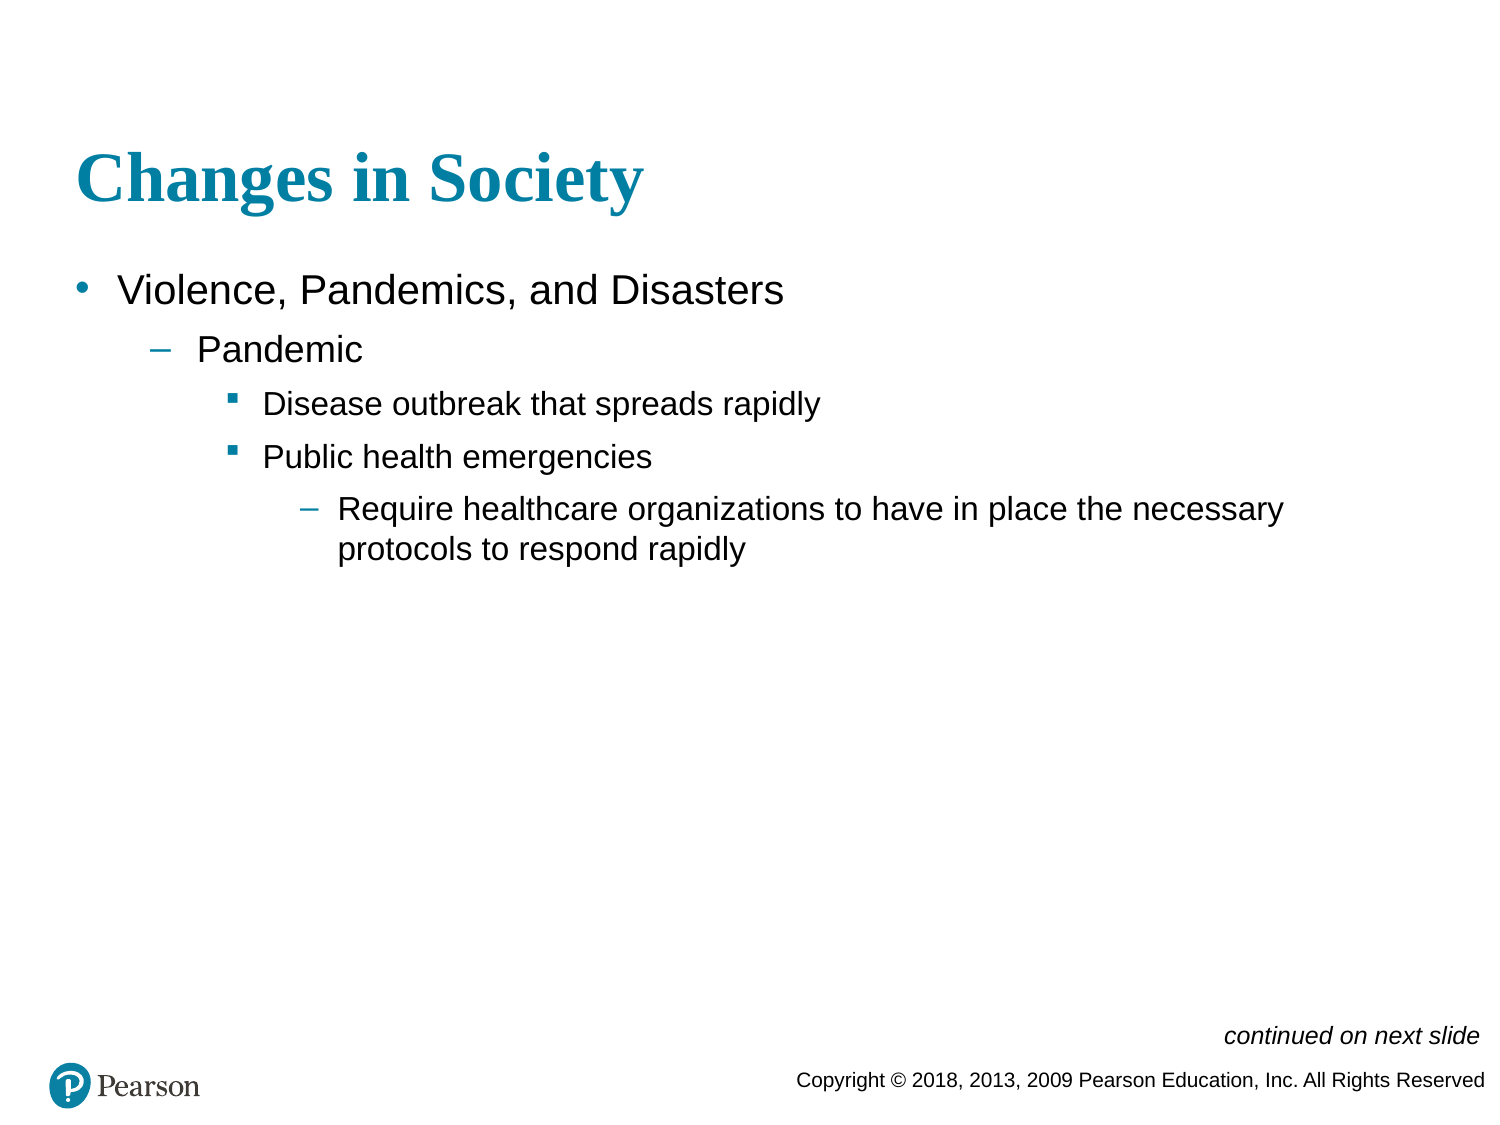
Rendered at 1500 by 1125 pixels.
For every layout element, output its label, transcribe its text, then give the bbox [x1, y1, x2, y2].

text_box continued on next slide [1209, 1012, 1496, 1058]
list Violence, Pandemics, and Disasters Pandemic Disease outbreak that spreads rapidly Public health emergencies Require healthcare organizations to have in place the necessary protocols to respond rapidly [75, 262, 1425, 1005]
title Changes in Society [75, 35, 1425, 216]
